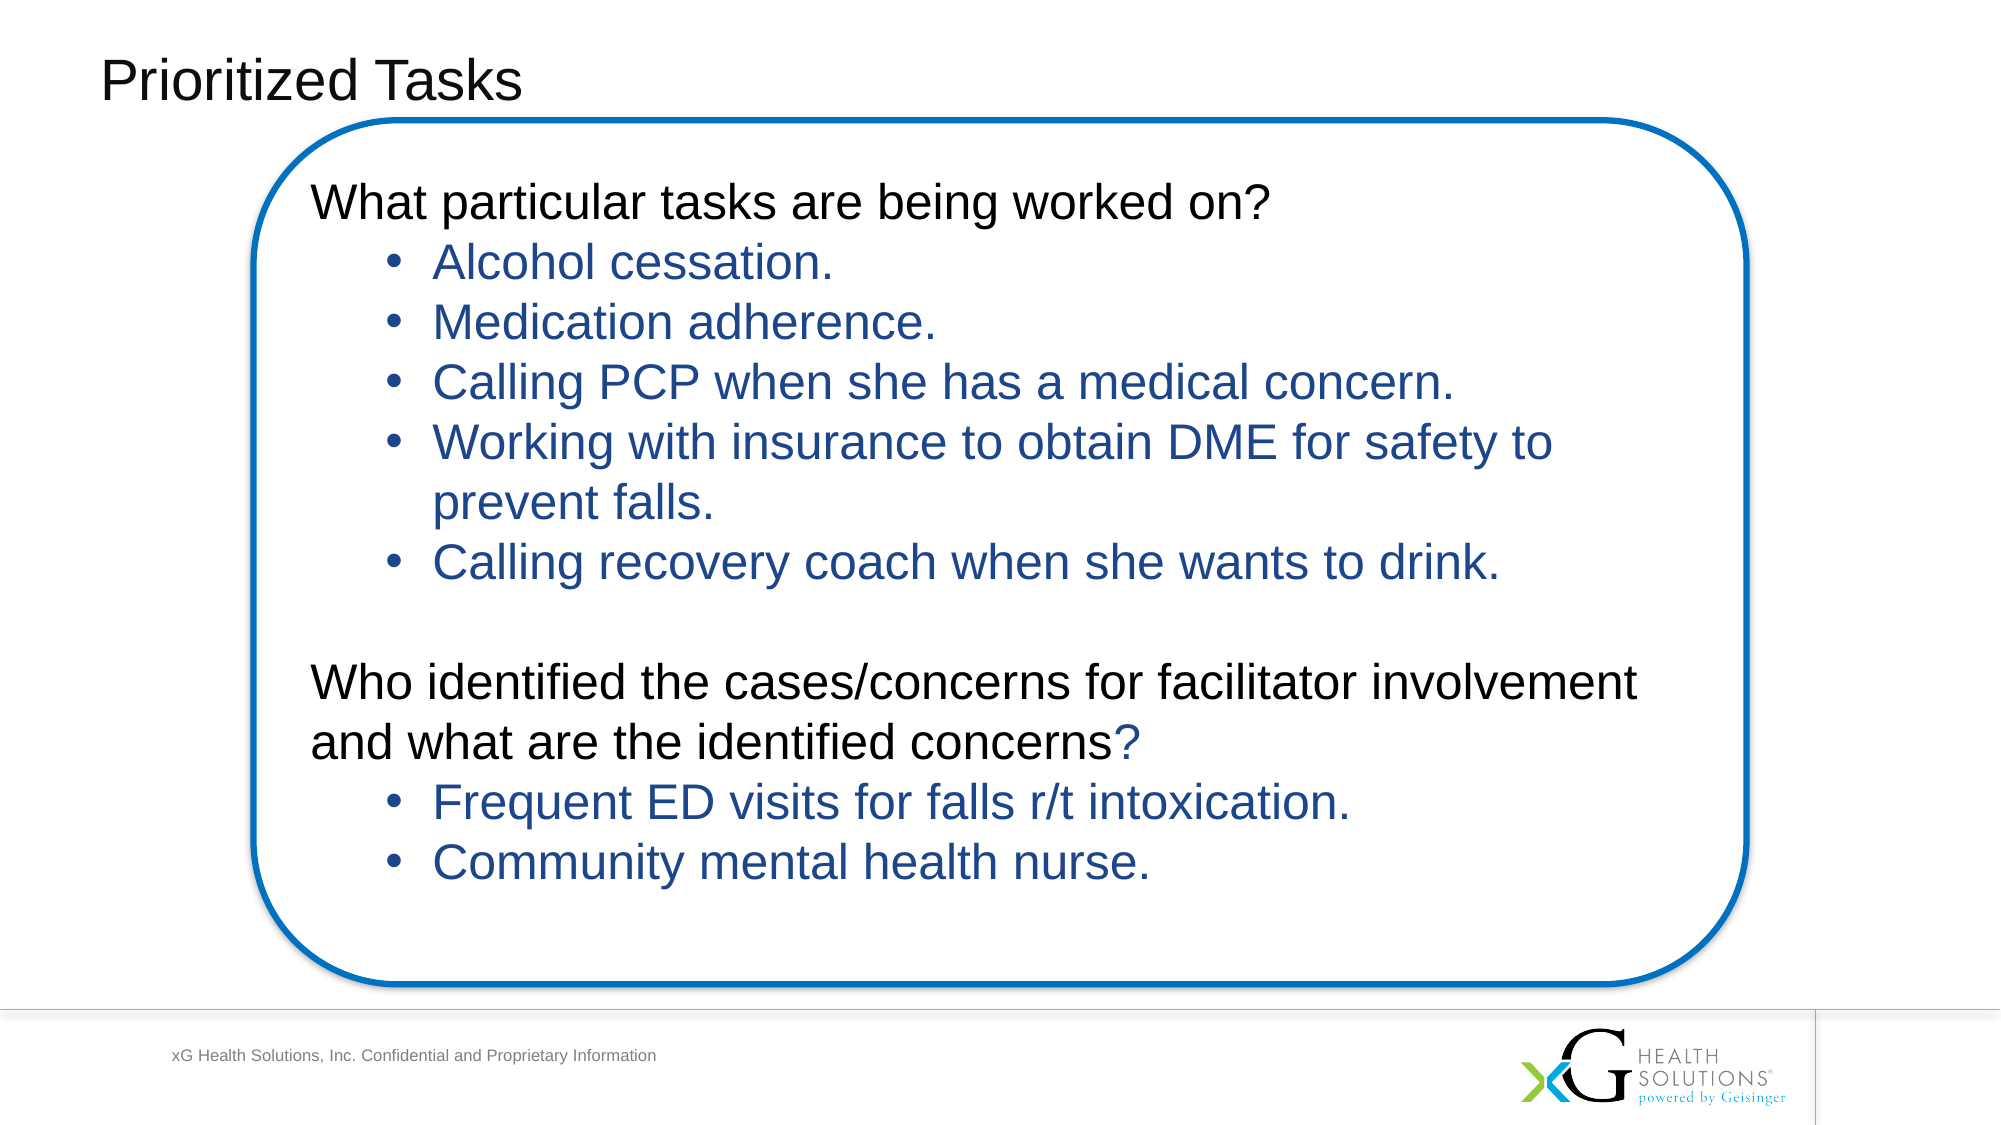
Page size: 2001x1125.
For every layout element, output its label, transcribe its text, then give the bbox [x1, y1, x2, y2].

text_box What particular tasks are being worked on? Alcohol cessation. Medication adherence. Calling PCP when she has a medical concern. Working with insurance to obtain DME for safety to prevent falls. Calling recovery coach when she wants to drink. Who identified the cases/concerns for facilitator involvement and what are the identified concerns? Frequent ED visits for falls r/t intoxication. Community mental health nurse. [252, 119, 1748, 986]
picture [1488, 1009, 1816, 1125]
text_box Prioritized Tasks [100, 42, 568, 121]
